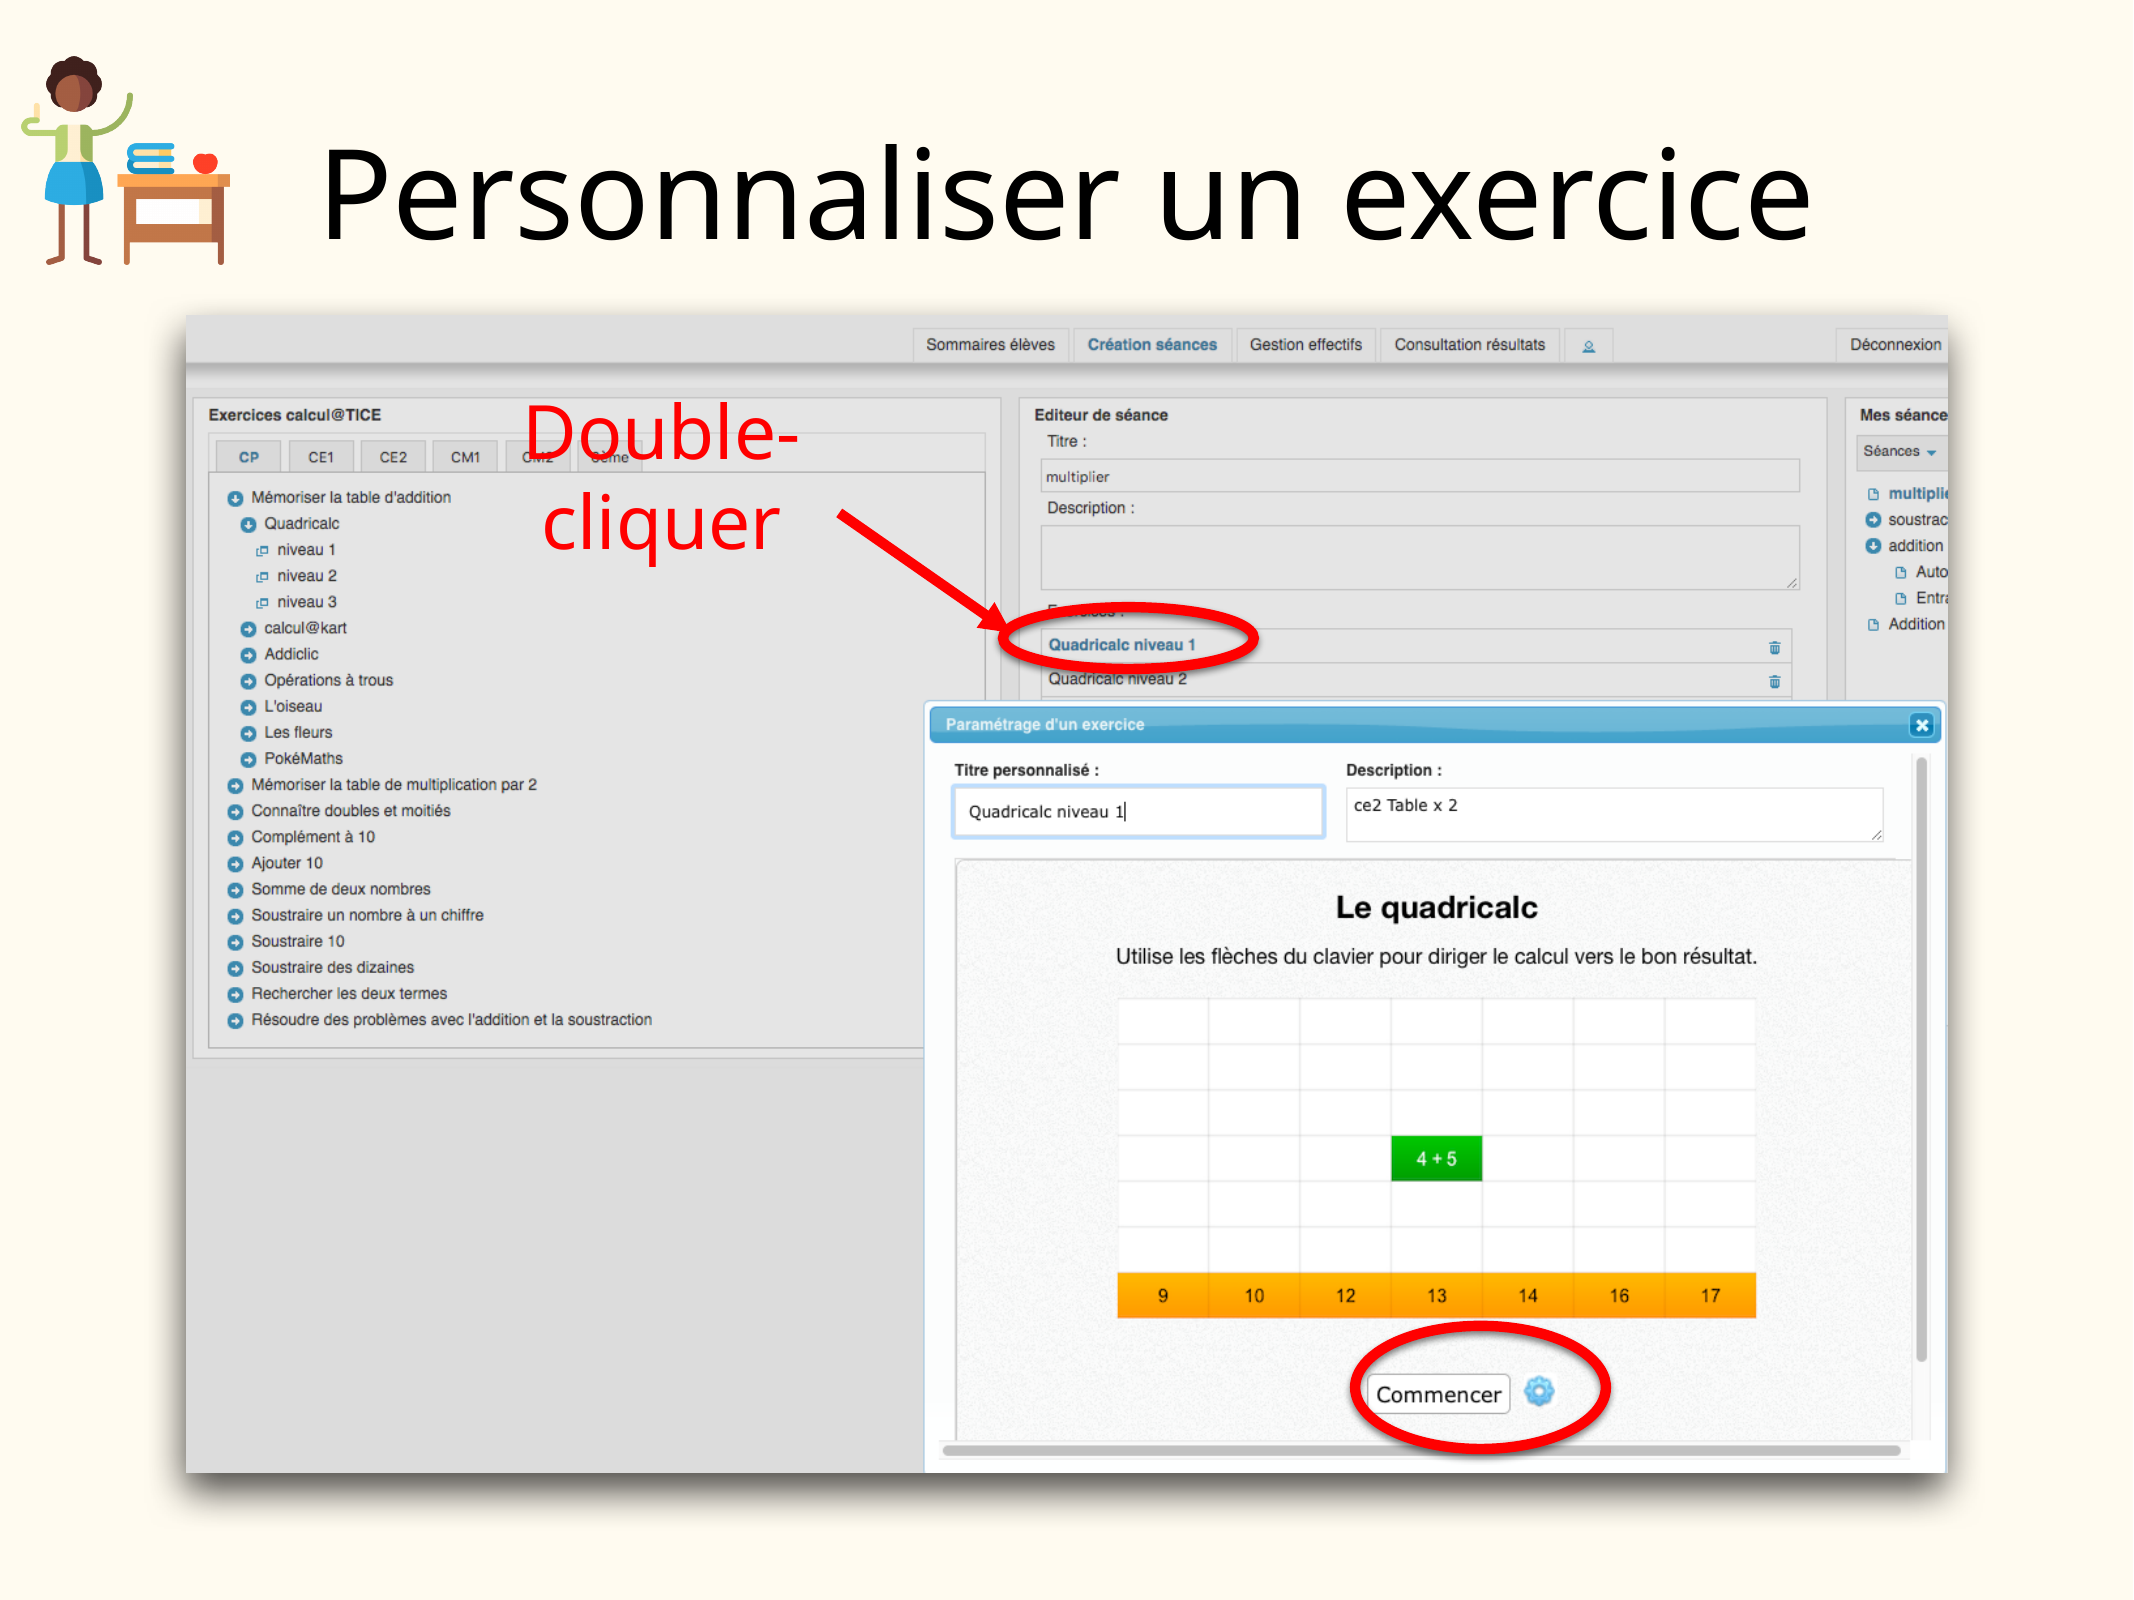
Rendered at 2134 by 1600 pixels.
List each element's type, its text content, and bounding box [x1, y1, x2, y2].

picture [21, 56, 231, 266]
title Personnaliser un exercice [208, 53, 1925, 273]
picture [185, 315, 1948, 1473]
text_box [839, 512, 1012, 633]
